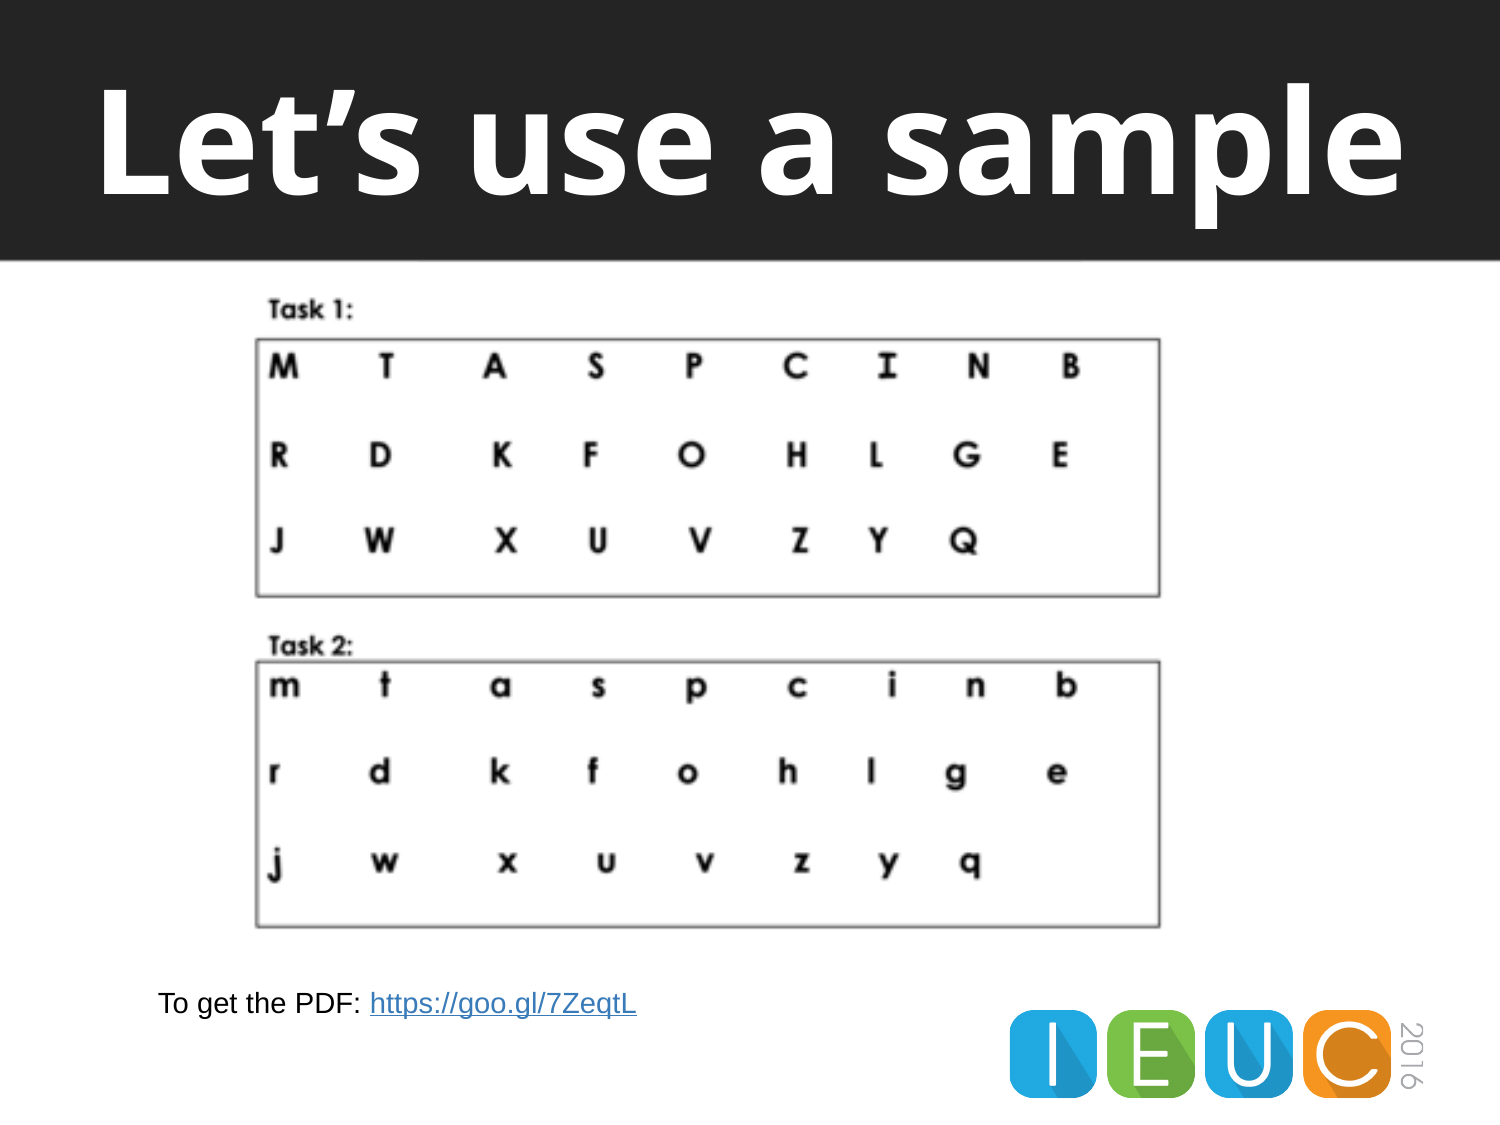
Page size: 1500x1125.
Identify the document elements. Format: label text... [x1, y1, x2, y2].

picture [0, 0, 1500, 105]
list Let’s use a sample [0, 105, 1500, 239]
picture [0, 239, 1500, 1125]
text_box To get the PDF: https://goo.gl/7ZeqtL [142, 969, 941, 1092]
